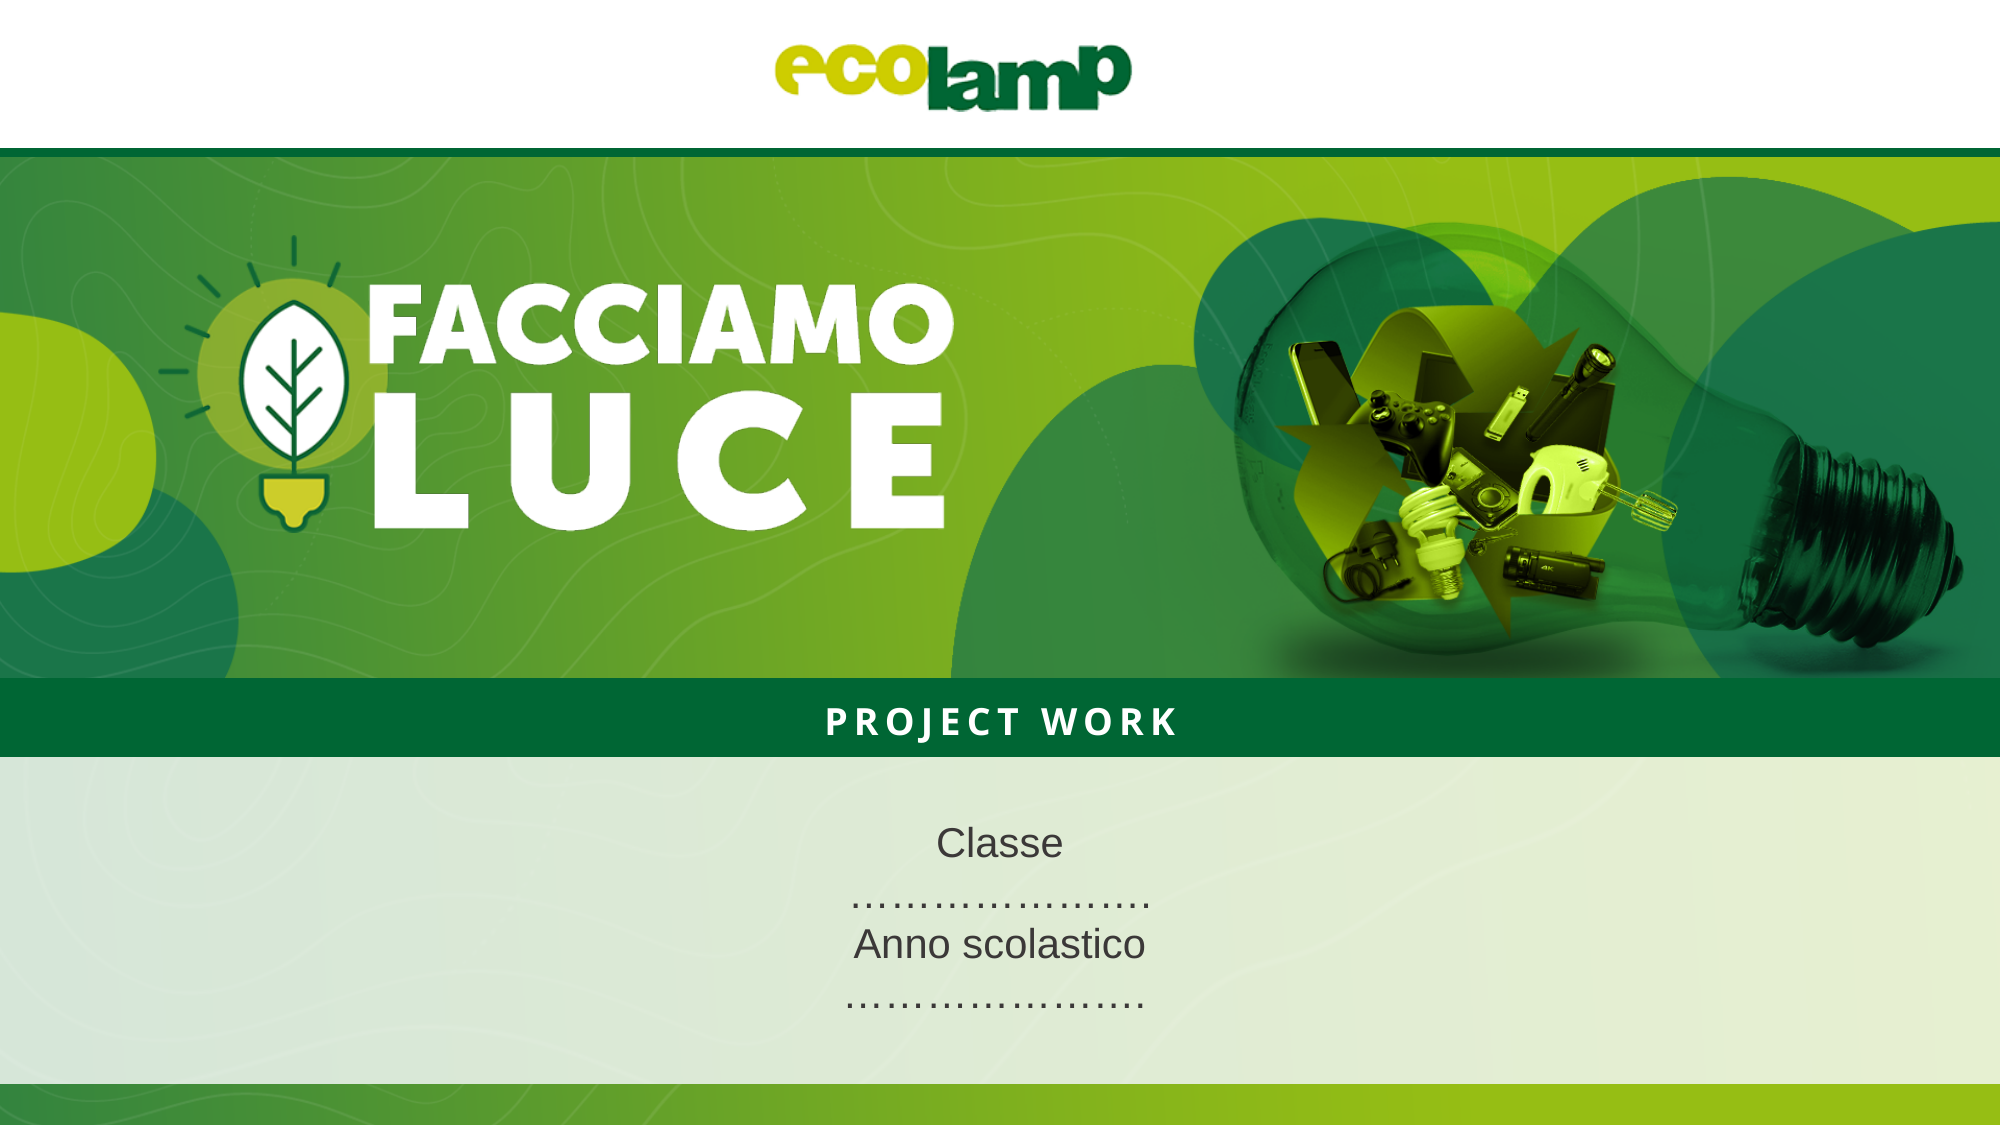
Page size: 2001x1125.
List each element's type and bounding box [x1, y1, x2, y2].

picture [0, 156, 2000, 1125]
picture [774, 44, 1134, 112]
text_box [0, 148, 2000, 156]
